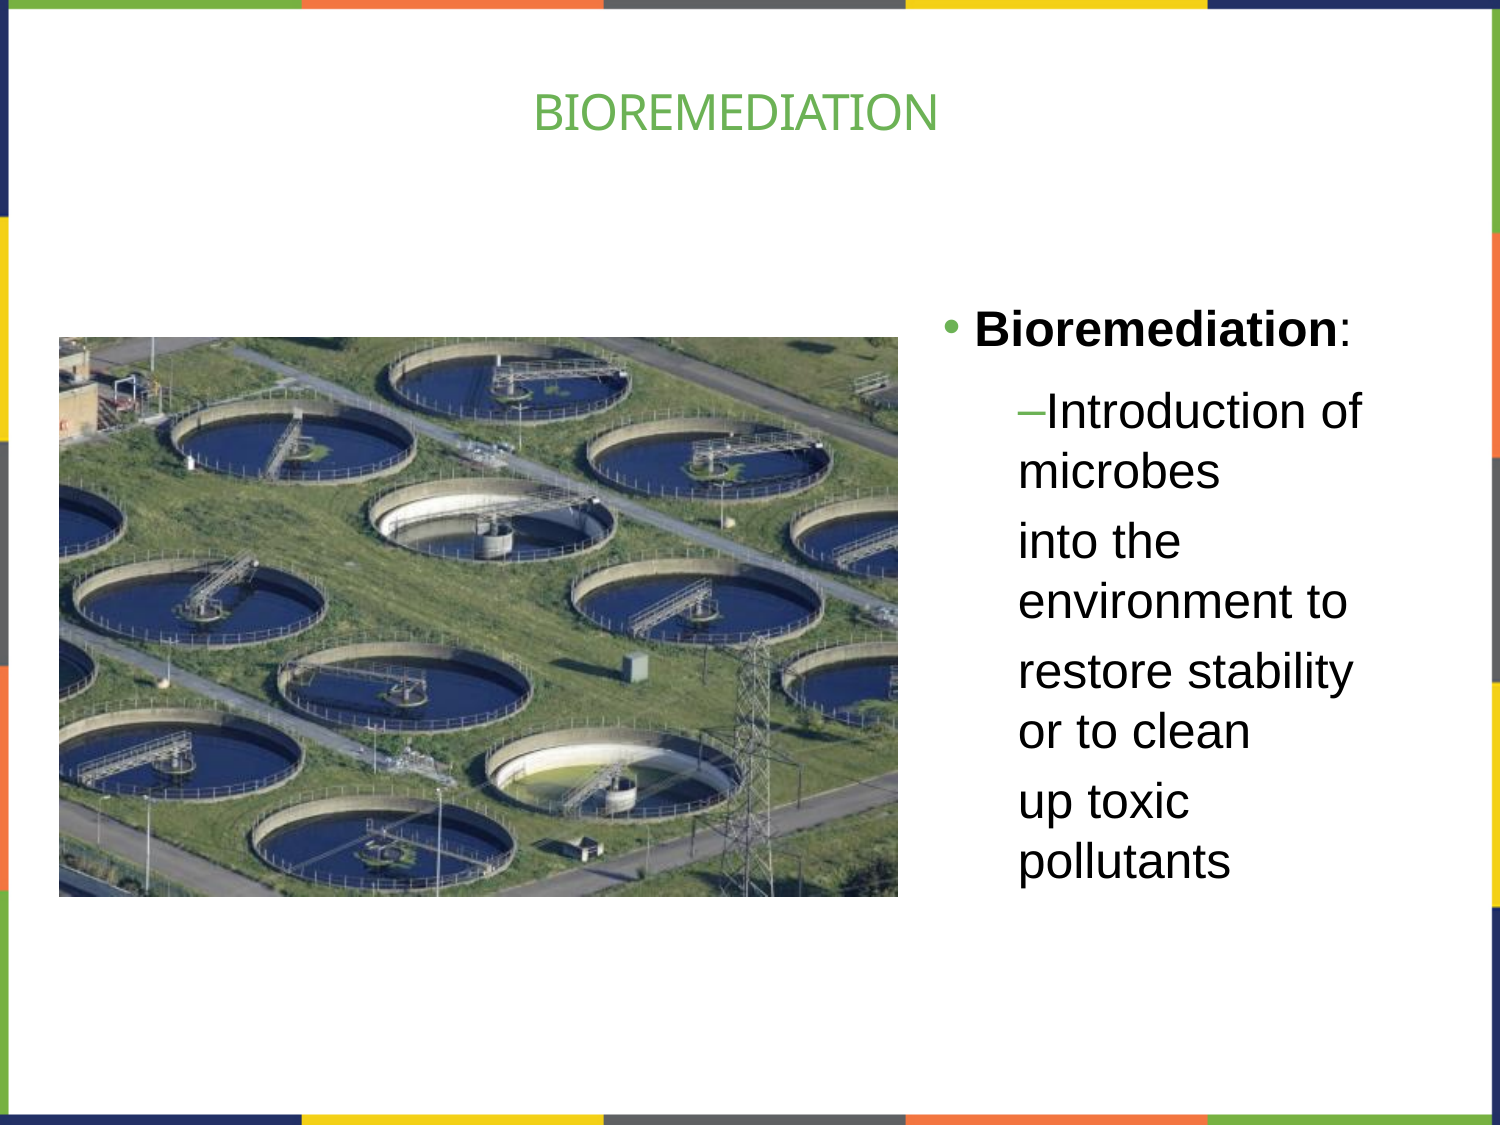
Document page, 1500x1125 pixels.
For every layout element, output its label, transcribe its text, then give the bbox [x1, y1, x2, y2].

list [58, 337, 899, 898]
list Bioremediation: Introduction of microbes into the environment to restore stability or to clean up toxic pollutants [927, 288, 1422, 1024]
title Bioremediation [75, 39, 1398, 148]
picture [0, 0, 1500, 1125]
